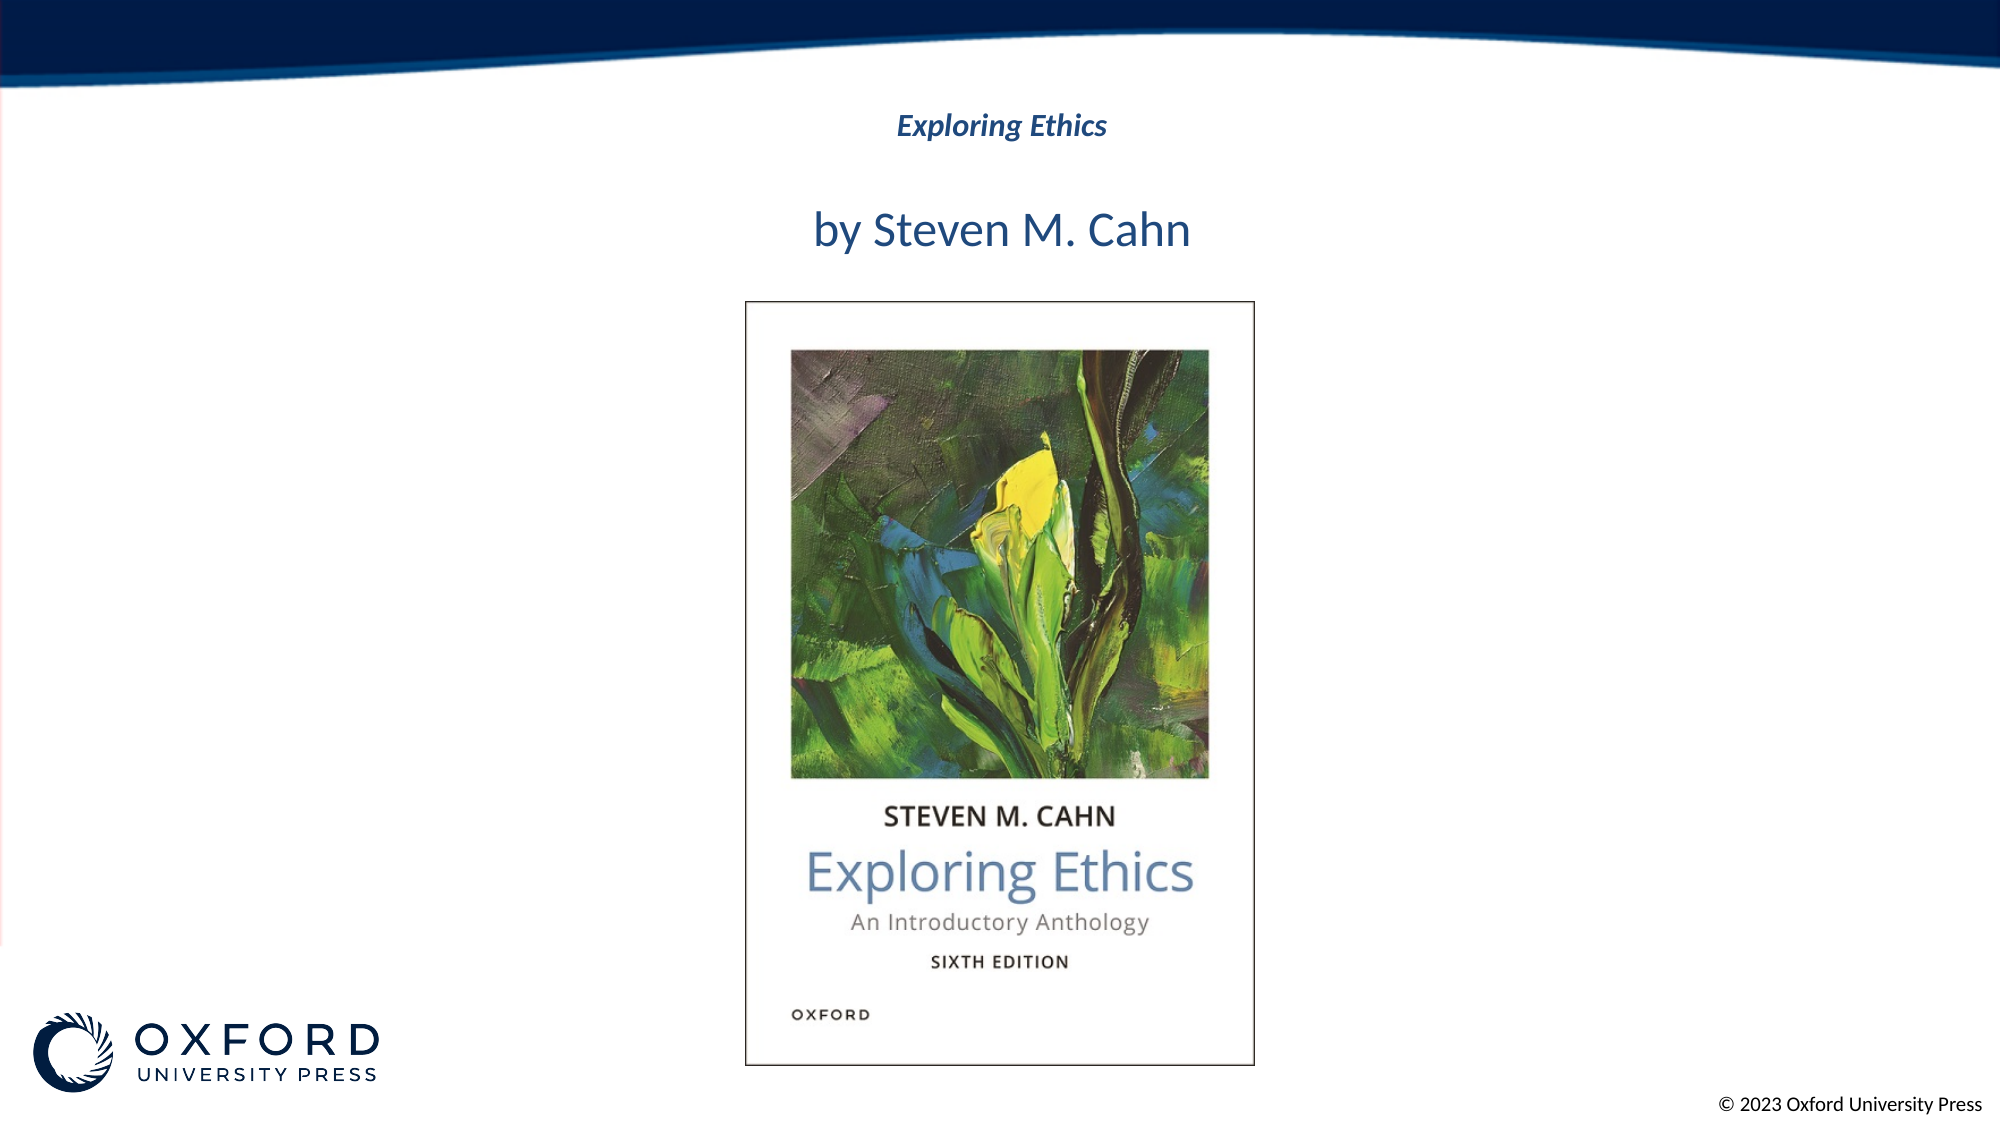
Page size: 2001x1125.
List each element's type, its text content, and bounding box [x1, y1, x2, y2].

picture [0, 0, 2000, 1125]
list by Steven M. Cahn [73, 189, 1931, 268]
title Exploring Ethics [73, 96, 1931, 189]
